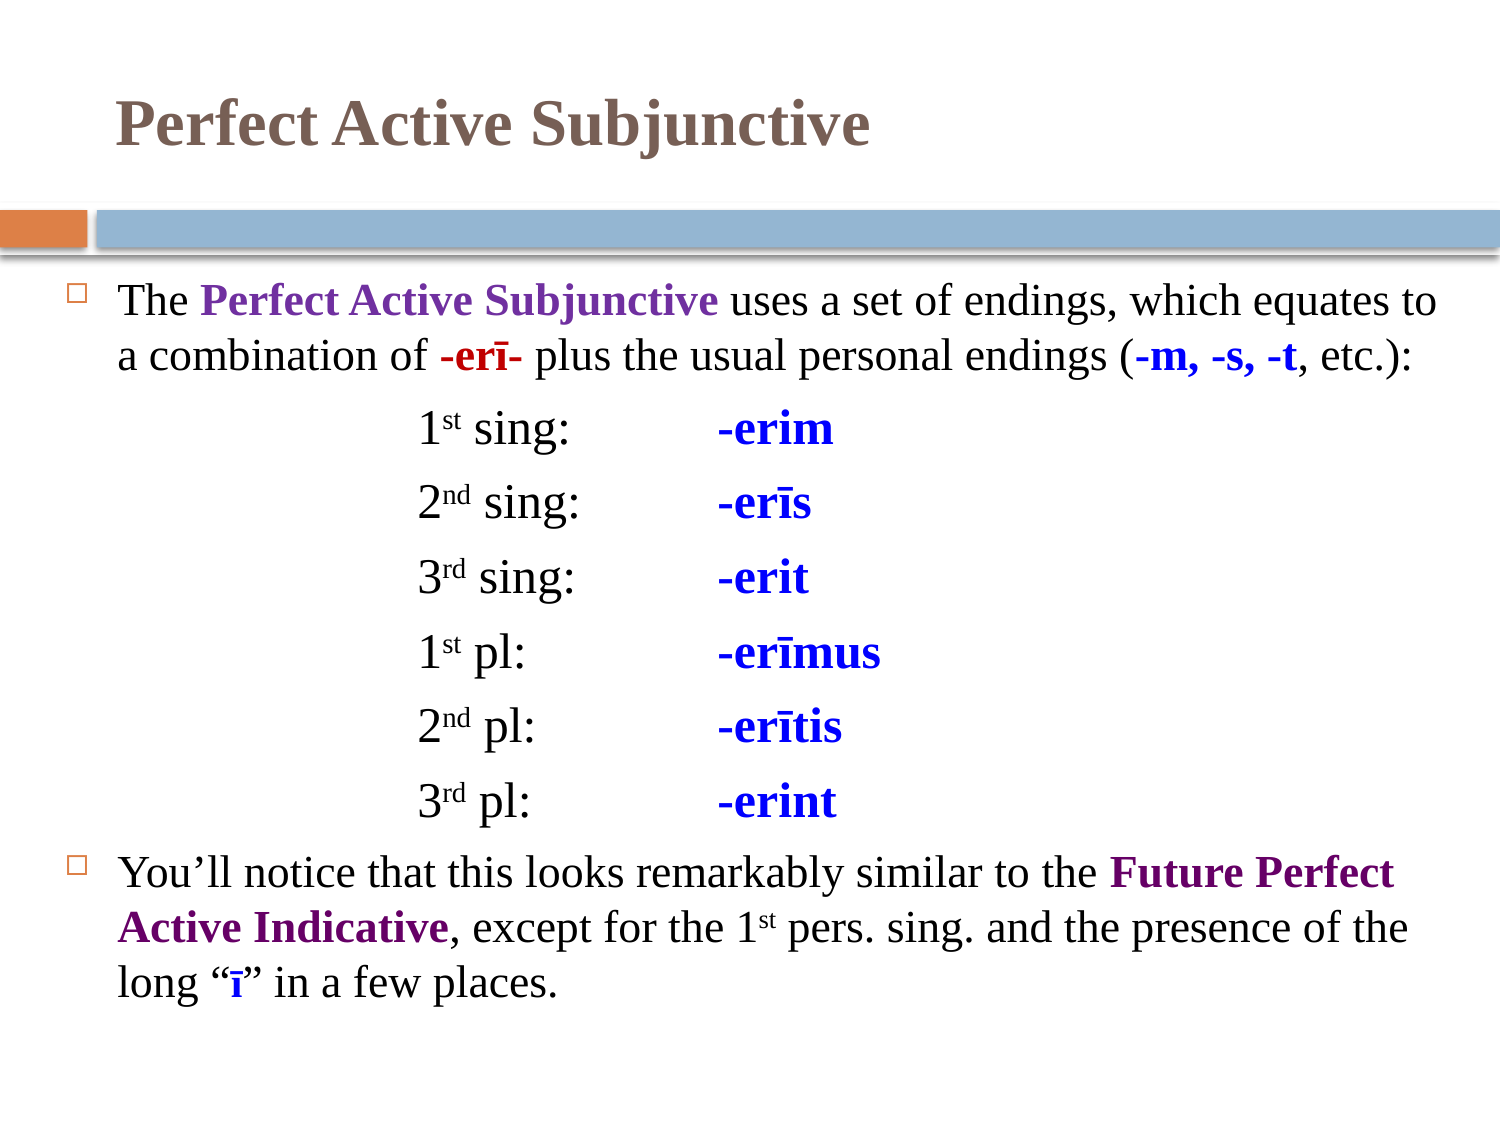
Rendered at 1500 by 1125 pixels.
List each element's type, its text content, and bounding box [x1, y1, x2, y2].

list The Perfect Active Subjunctive uses a set of endings, which equates to a combination of -erī- plus the usual personal endings (-m, -s, -t, etc.): 1st sing: -erim 2nd sing: -erīs 3rd sing: -erit 1st pl: -erīmus 2nd pl: -erītis 3rd pl: -erint You’ll notice that this looks remarkably similar to the Future Perfect Active Indicative, except for the 1st pers. sing. and the presence of the long “ī” in a few places. [50, 262, 1463, 1100]
title Perfect Active Subjunctive [100, 37, 1438, 200]
